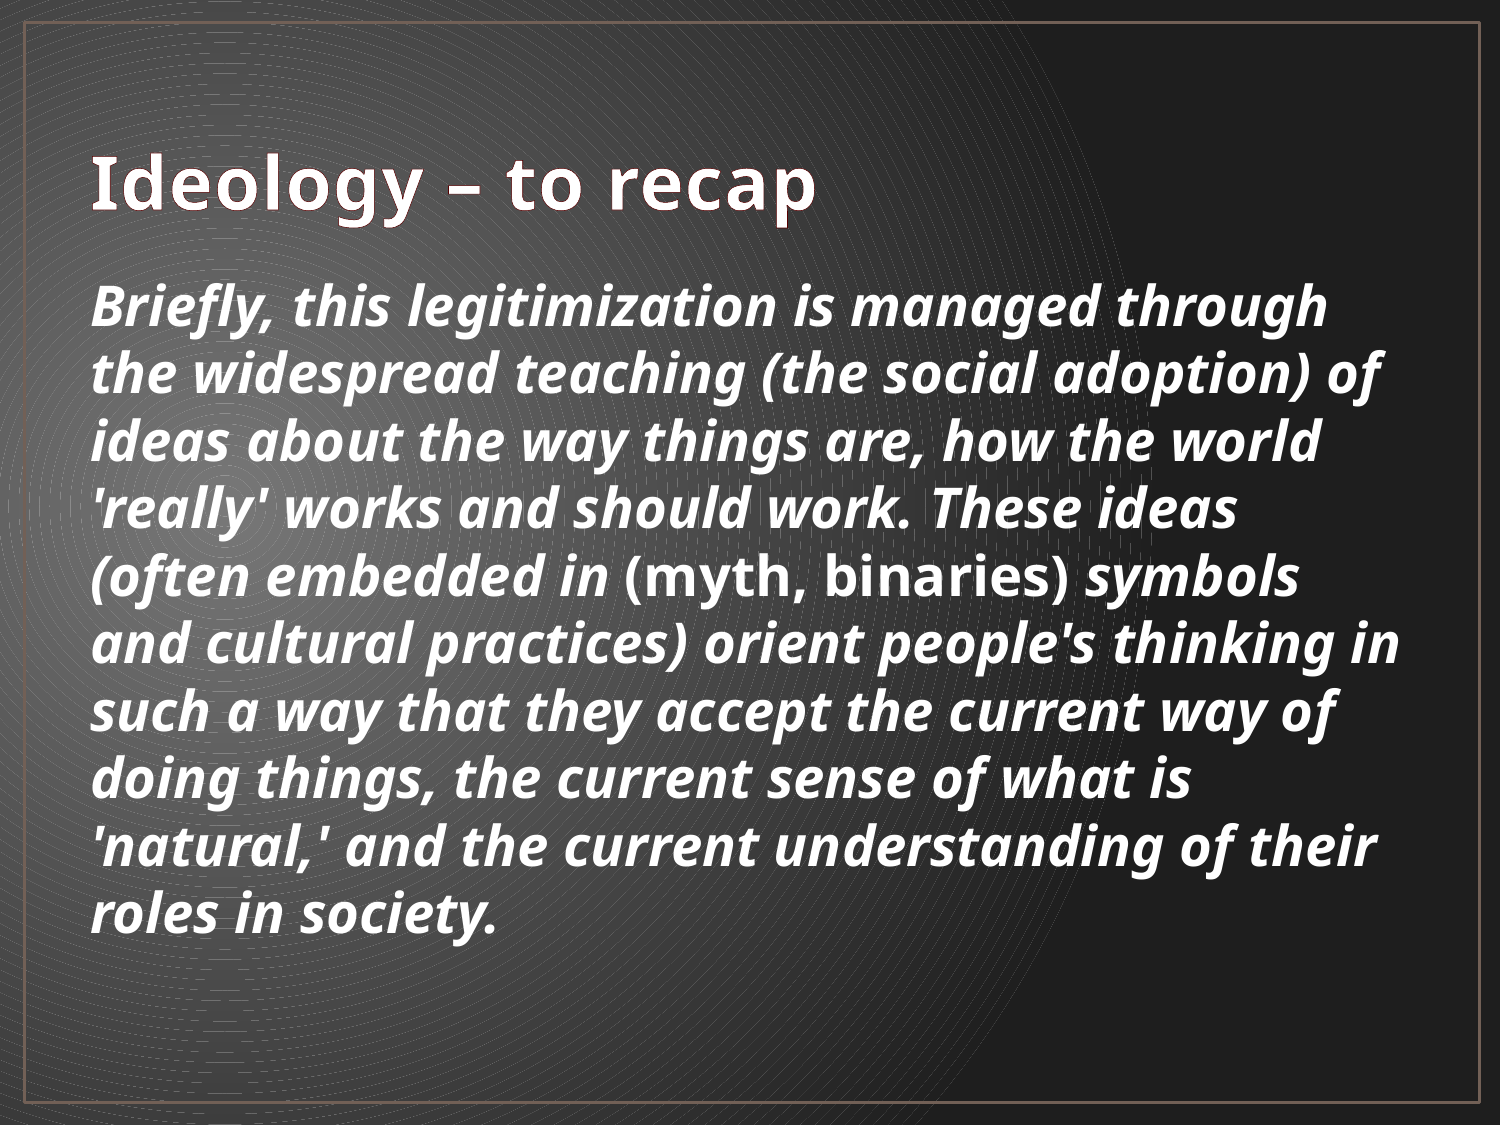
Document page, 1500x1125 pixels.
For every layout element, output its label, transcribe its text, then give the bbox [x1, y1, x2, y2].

title Ideology – to recap [75, 45, 1425, 233]
list Briefly, this legitimization is managed through the widespread teaching (the social adoption) of ideas about the way things are, how the world 'really' works and should work. These ideas (often embedded in (myth, binaries) symbols and cultural practices) orient people's thinking in such a way that they accept the current way of doing things, the current sense of what is 'natural,' and the current understanding of their roles in society. [75, 262, 1425, 1005]
